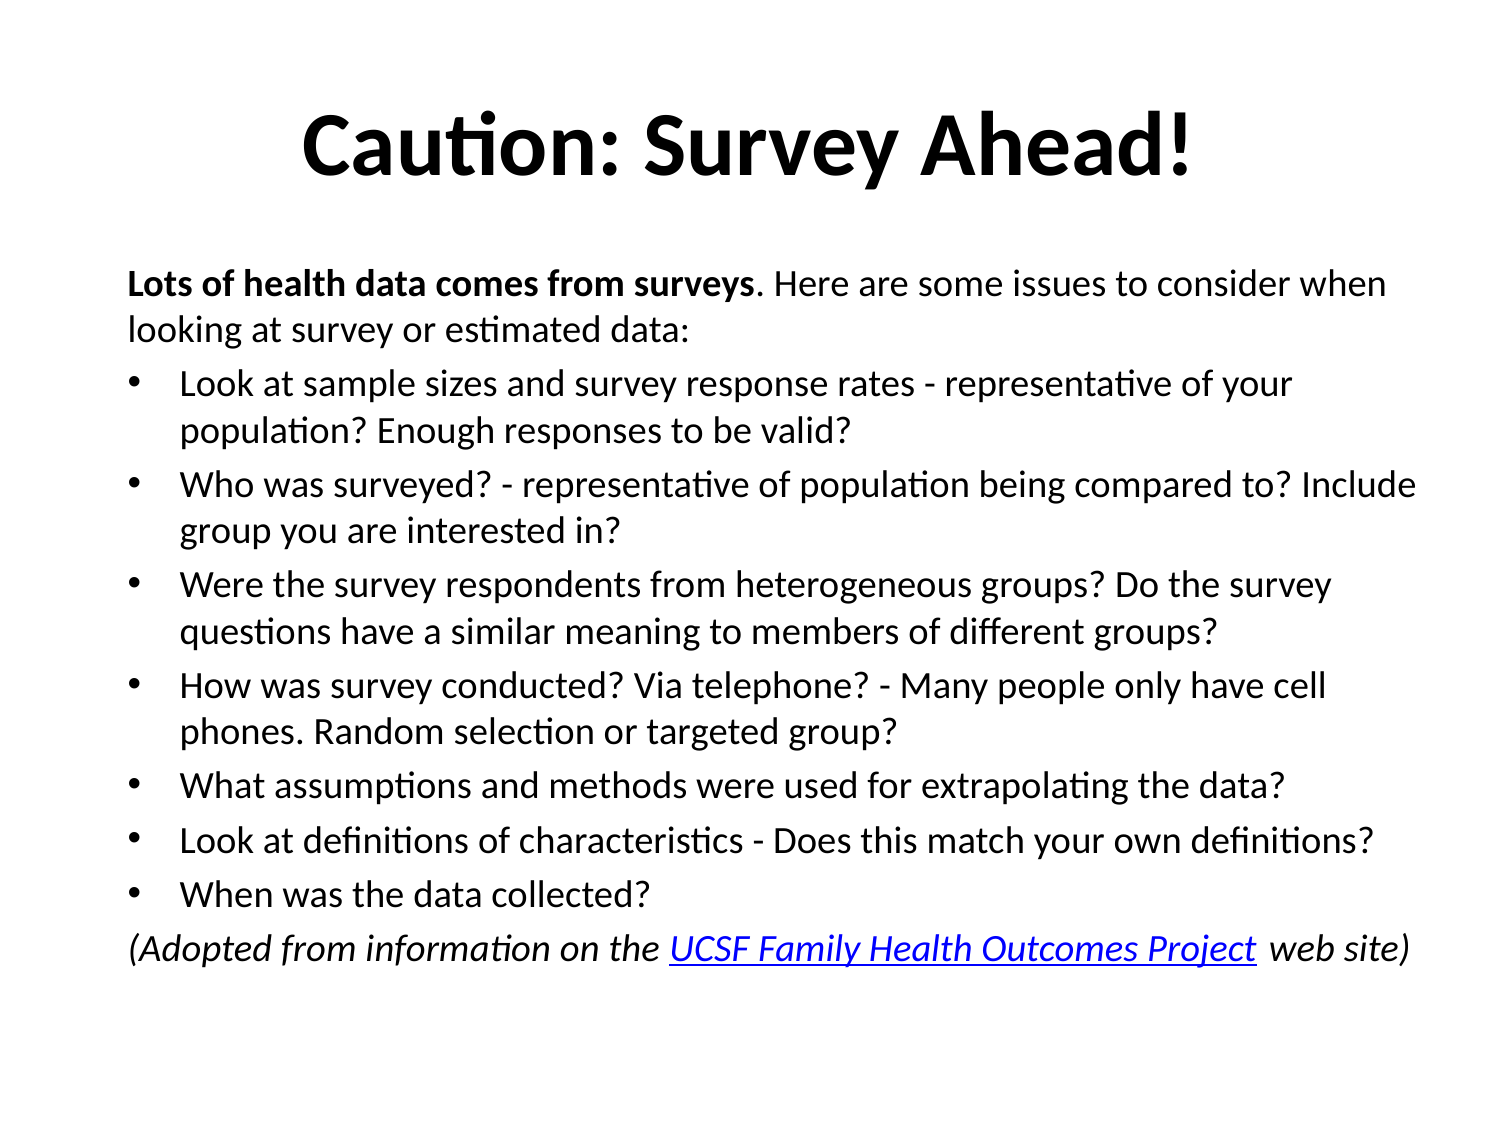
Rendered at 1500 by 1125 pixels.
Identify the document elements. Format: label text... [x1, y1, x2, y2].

title Caution: Survey Ahead! [75, 45, 1425, 233]
list Lots of health data comes from surveys. Here are some issues to consider when looking at survey or estimated data: Look at sample sizes and survey response rates - representative of your population? Enough responses to be valid? Who was surveyed? - representative of population being compared to? Include group you are interested in? Were the survey respondents from heterogeneous groups? Do the survey questions have a similar meaning to members of different groups? How was survey conducted? Via telephone? - Many people only have cell phones. Random selection or targeted group? What assumptions and methods were used for extrapolating the data? Look at definitions of characteristics - Does this match your own definitions? When was the data collected? (Adopted from information on the UCSF Family Health Outcomes Project web site) [112, 249, 1463, 993]
